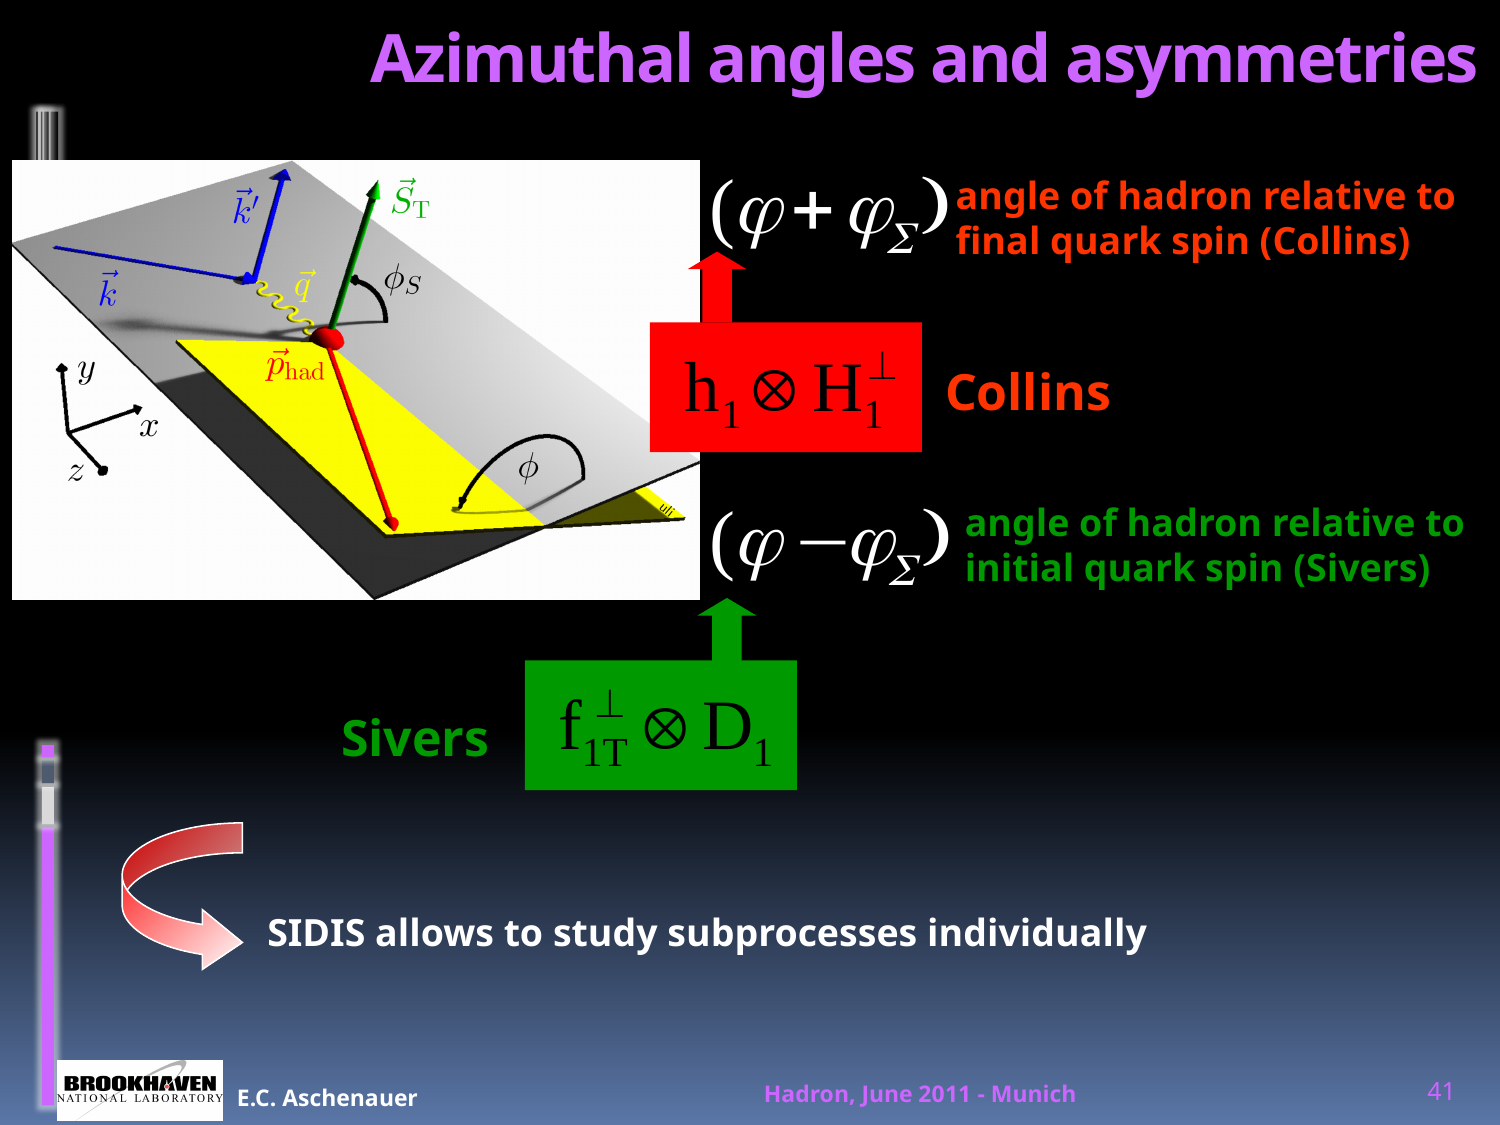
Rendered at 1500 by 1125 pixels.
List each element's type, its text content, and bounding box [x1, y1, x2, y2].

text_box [699, 162, 960, 242]
picture [57, 1060, 223, 1121]
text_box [324, 597, 798, 791]
text_box angle of hadron relative to final quark spin (Collins) [969, 164, 1500, 269]
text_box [699, 490, 1500, 599]
title Azimuthal angles and asymmetries [0, 8, 1494, 109]
slide_number 41 [1412, 1062, 1488, 1118]
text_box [649, 251, 1119, 453]
text_box SIDIS allows to study subprocesses individually [252, 902, 1163, 962]
footer Hadron, June 2011 - Munich [520, 1062, 1321, 1119]
picture [11, 159, 701, 601]
text_box [122, 822, 243, 970]
slide_number E.C. Aschenauer [222, 1063, 457, 1119]
